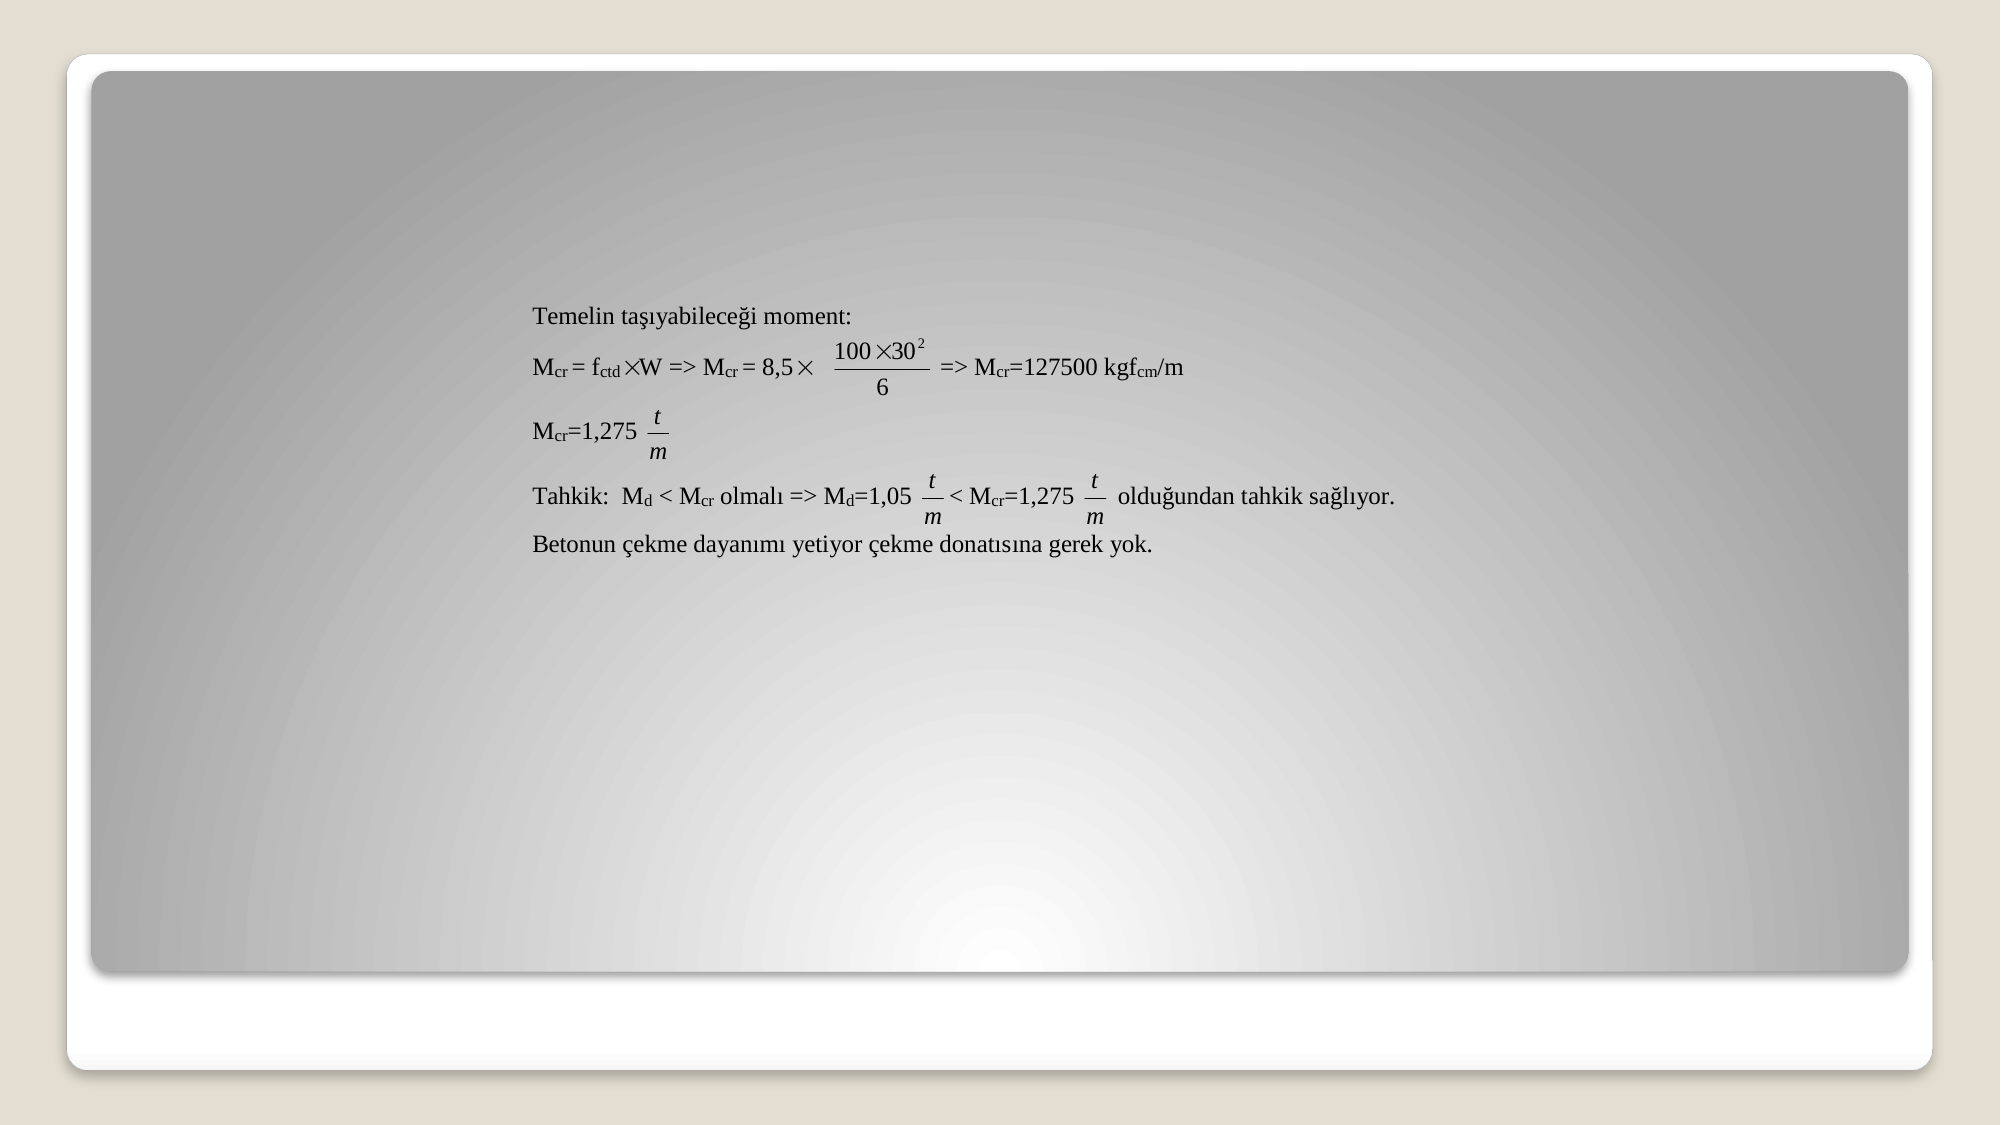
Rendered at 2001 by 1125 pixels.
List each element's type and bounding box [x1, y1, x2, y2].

list [532, 302, 1478, 559]
